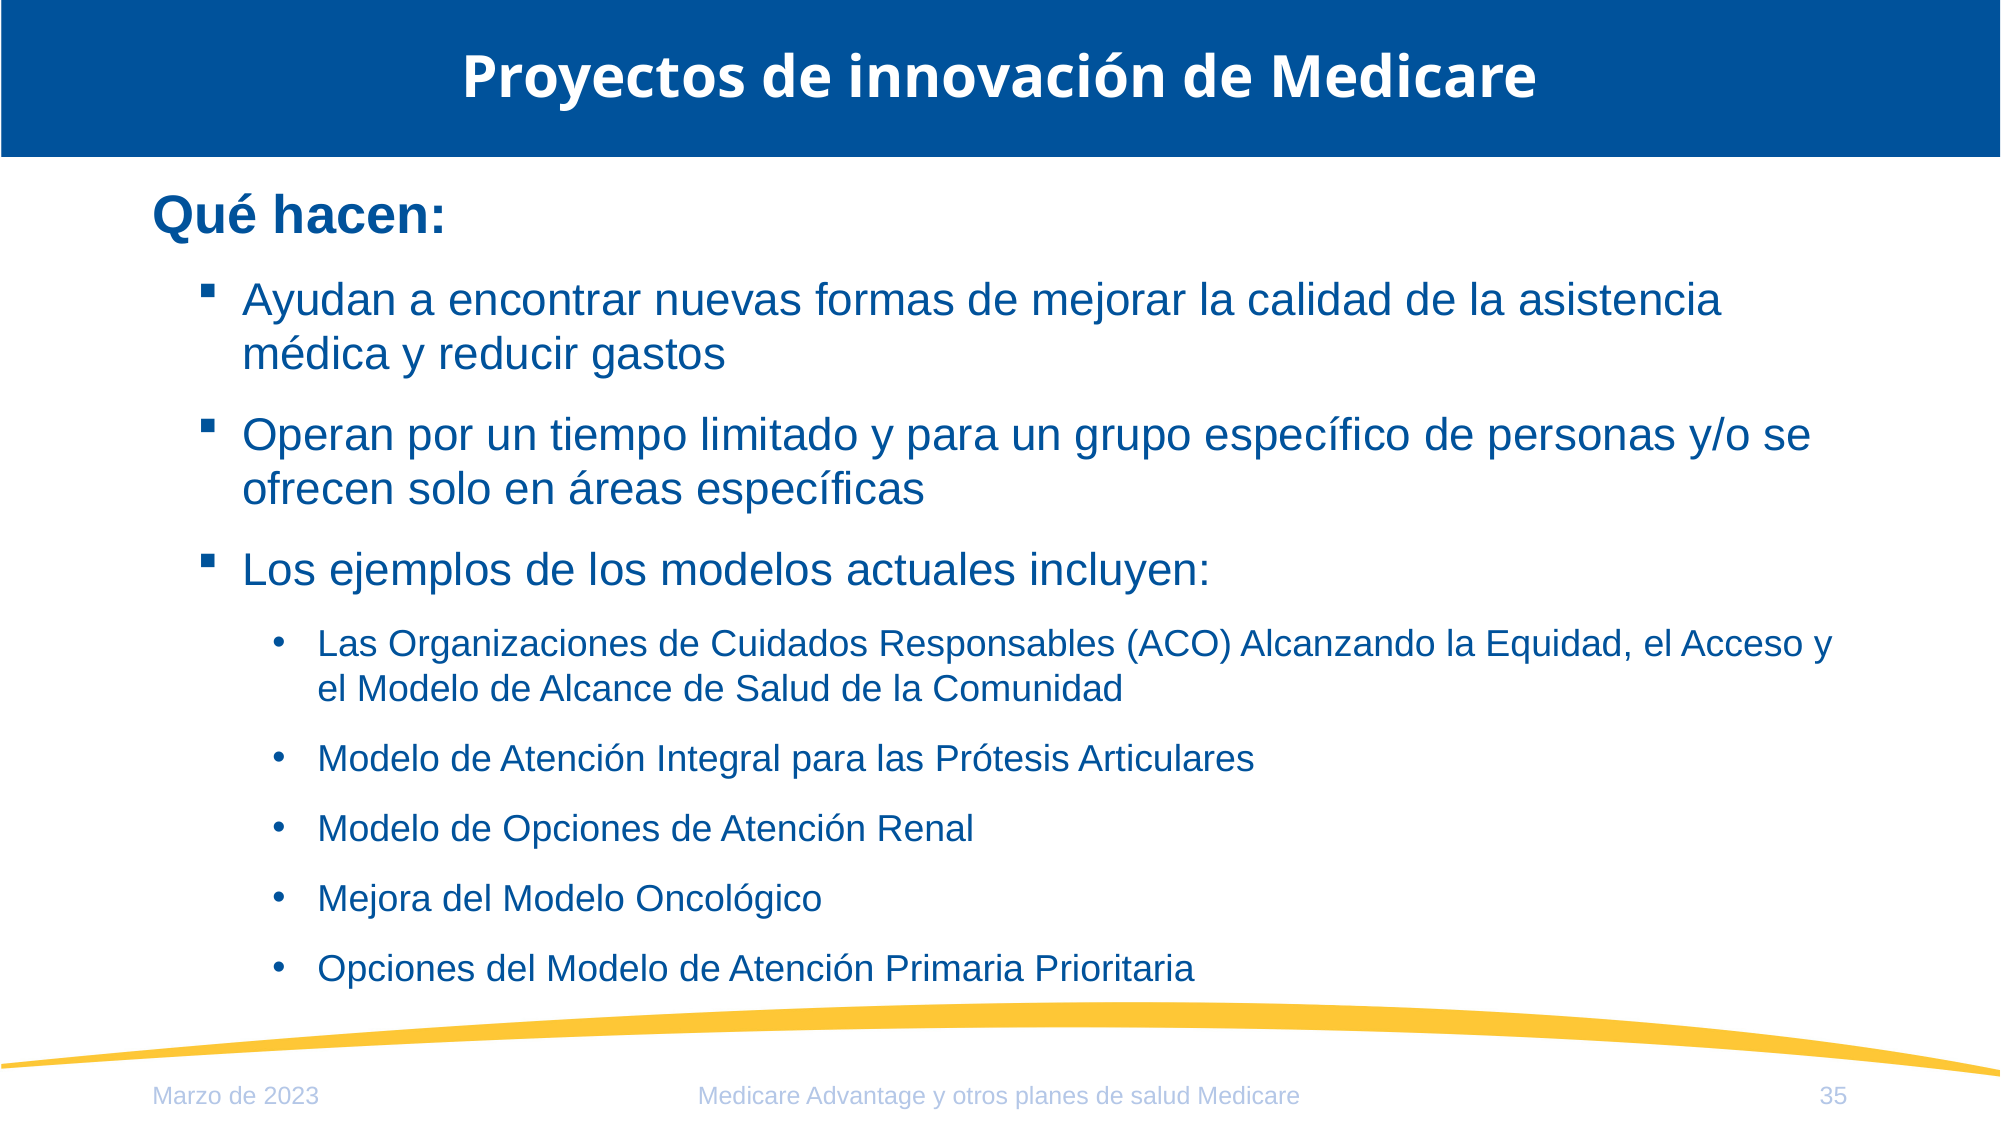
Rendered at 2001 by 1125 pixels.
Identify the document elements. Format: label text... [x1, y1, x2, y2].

slide_number Marzo de 2023 [137, 1065, 588, 1125]
slide_number 35 [1412, 1065, 1863, 1125]
footer Medicare Advantage y otros planes de salud Medicare [662, 1065, 1338, 1125]
picture [0, 0, 2001, 1125]
title Proyectos de innovación de Medicare [0, 3, 2000, 154]
list Qué hacen: Ayudan a encontrar nuevas formas de mejorar la calidad de la asistencia médica y reducir gastos Operan por un tiempo limitado y para un grupo específico de personas y/o se ofrecen solo en áreas específicas Los ejemplos de los modelos actuales incluyen: Las Organizaciones de Cuidados Responsables (ACO) Alcanzando la Equidad, el Acceso y el Modelo de Alcance de Salud de la Comunidad Modelo de Atención Integral para las Prótesis Articulares Modelo de Opciones de Atención Renal Mejora del Modelo Oncológico Opciones del Modelo de Atención Primaria Prioritaria [137, 171, 1863, 954]
